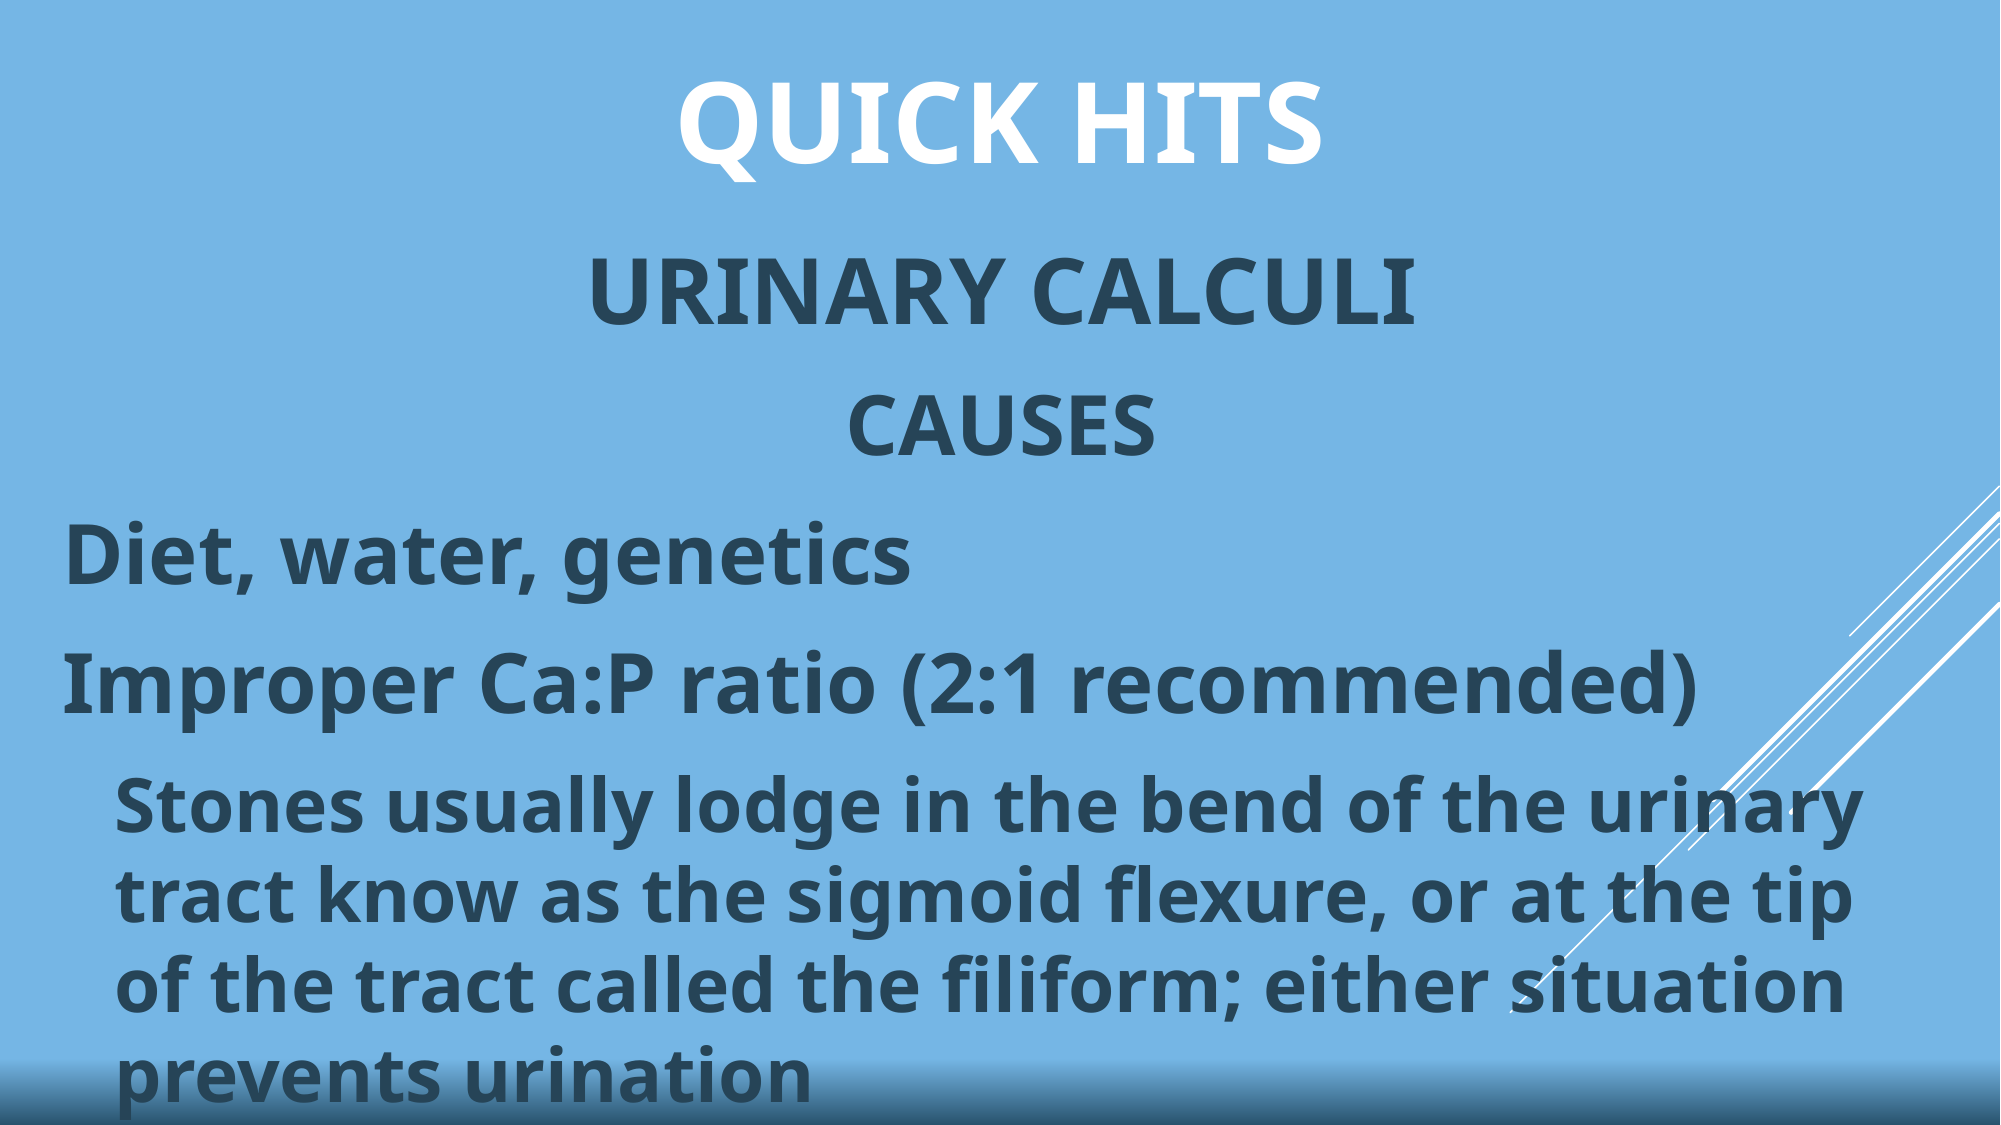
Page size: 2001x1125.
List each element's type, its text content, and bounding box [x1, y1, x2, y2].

list URINARY CALCULI CAUSES Diet, water, genetics Improper Ca:P ratio (2:1 recommended) Stones usually lodge in the bend of the urinary tract know as the sigmoid flexure, or at the tip of the tract called the filiform; either situation prevents urination [47, 224, 1956, 1125]
title QUICK HITS [362, 24, 1638, 213]
